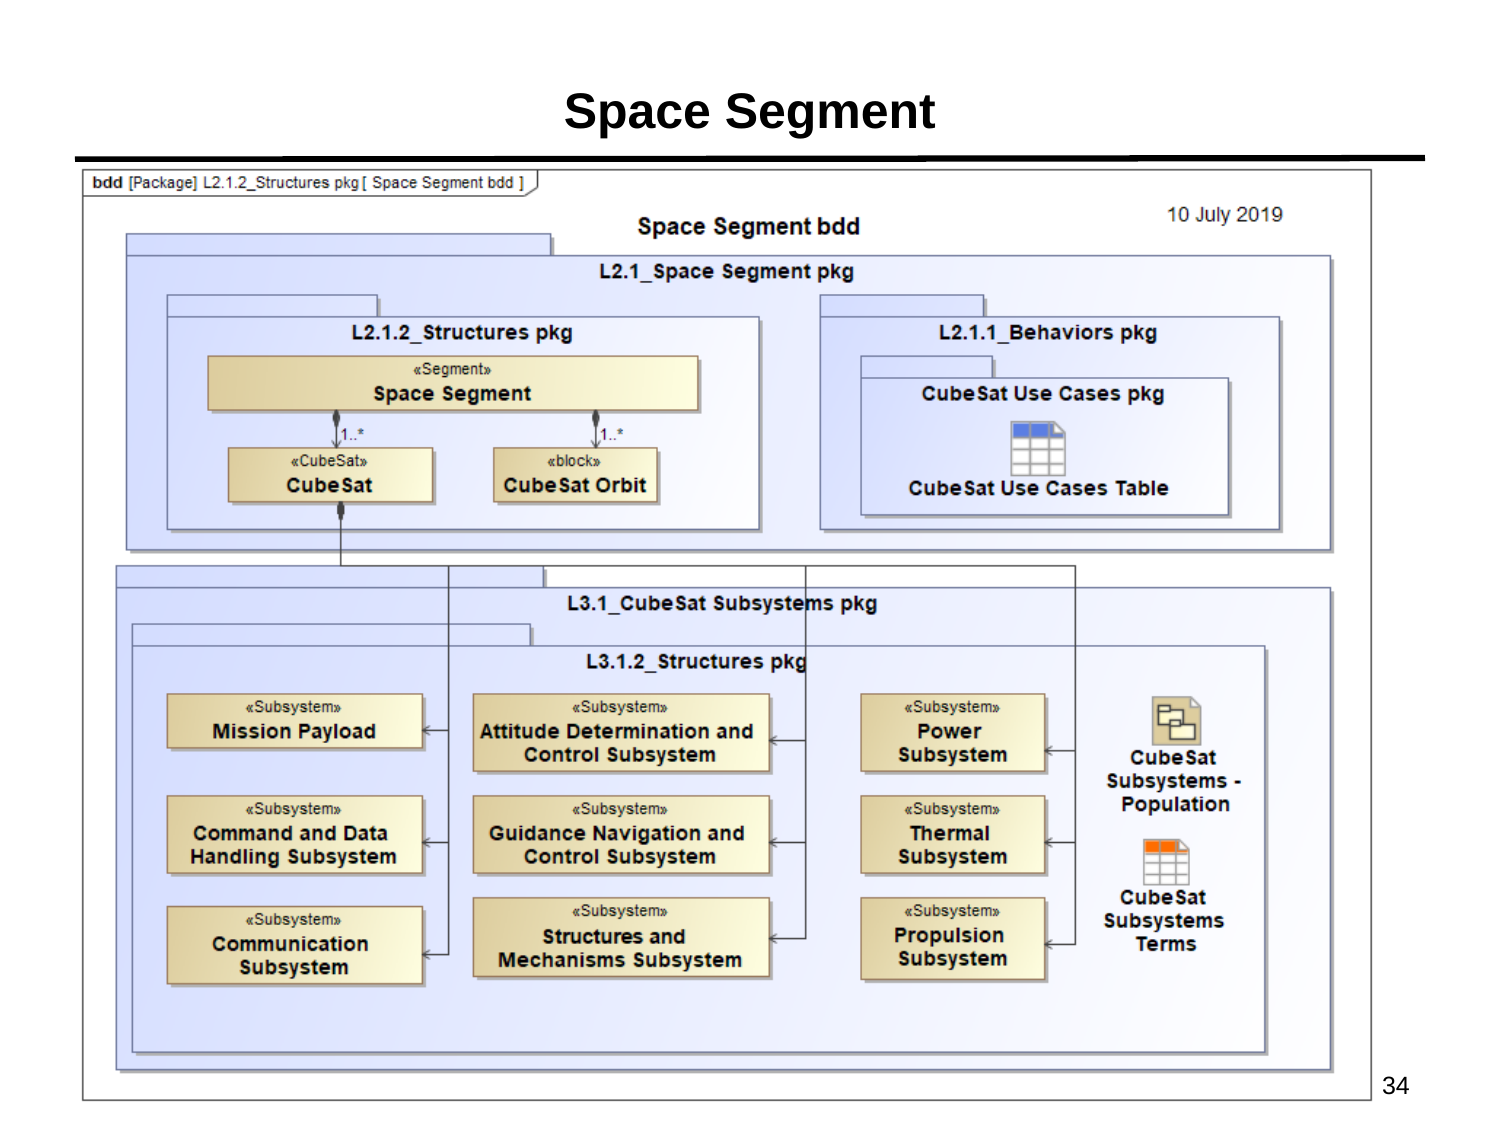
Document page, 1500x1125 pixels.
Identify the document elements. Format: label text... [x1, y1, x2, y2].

picture [75, 162, 1378, 1108]
slide_number 34 [1382, 1062, 1425, 1107]
title Space Segment [75, 12, 1425, 146]
